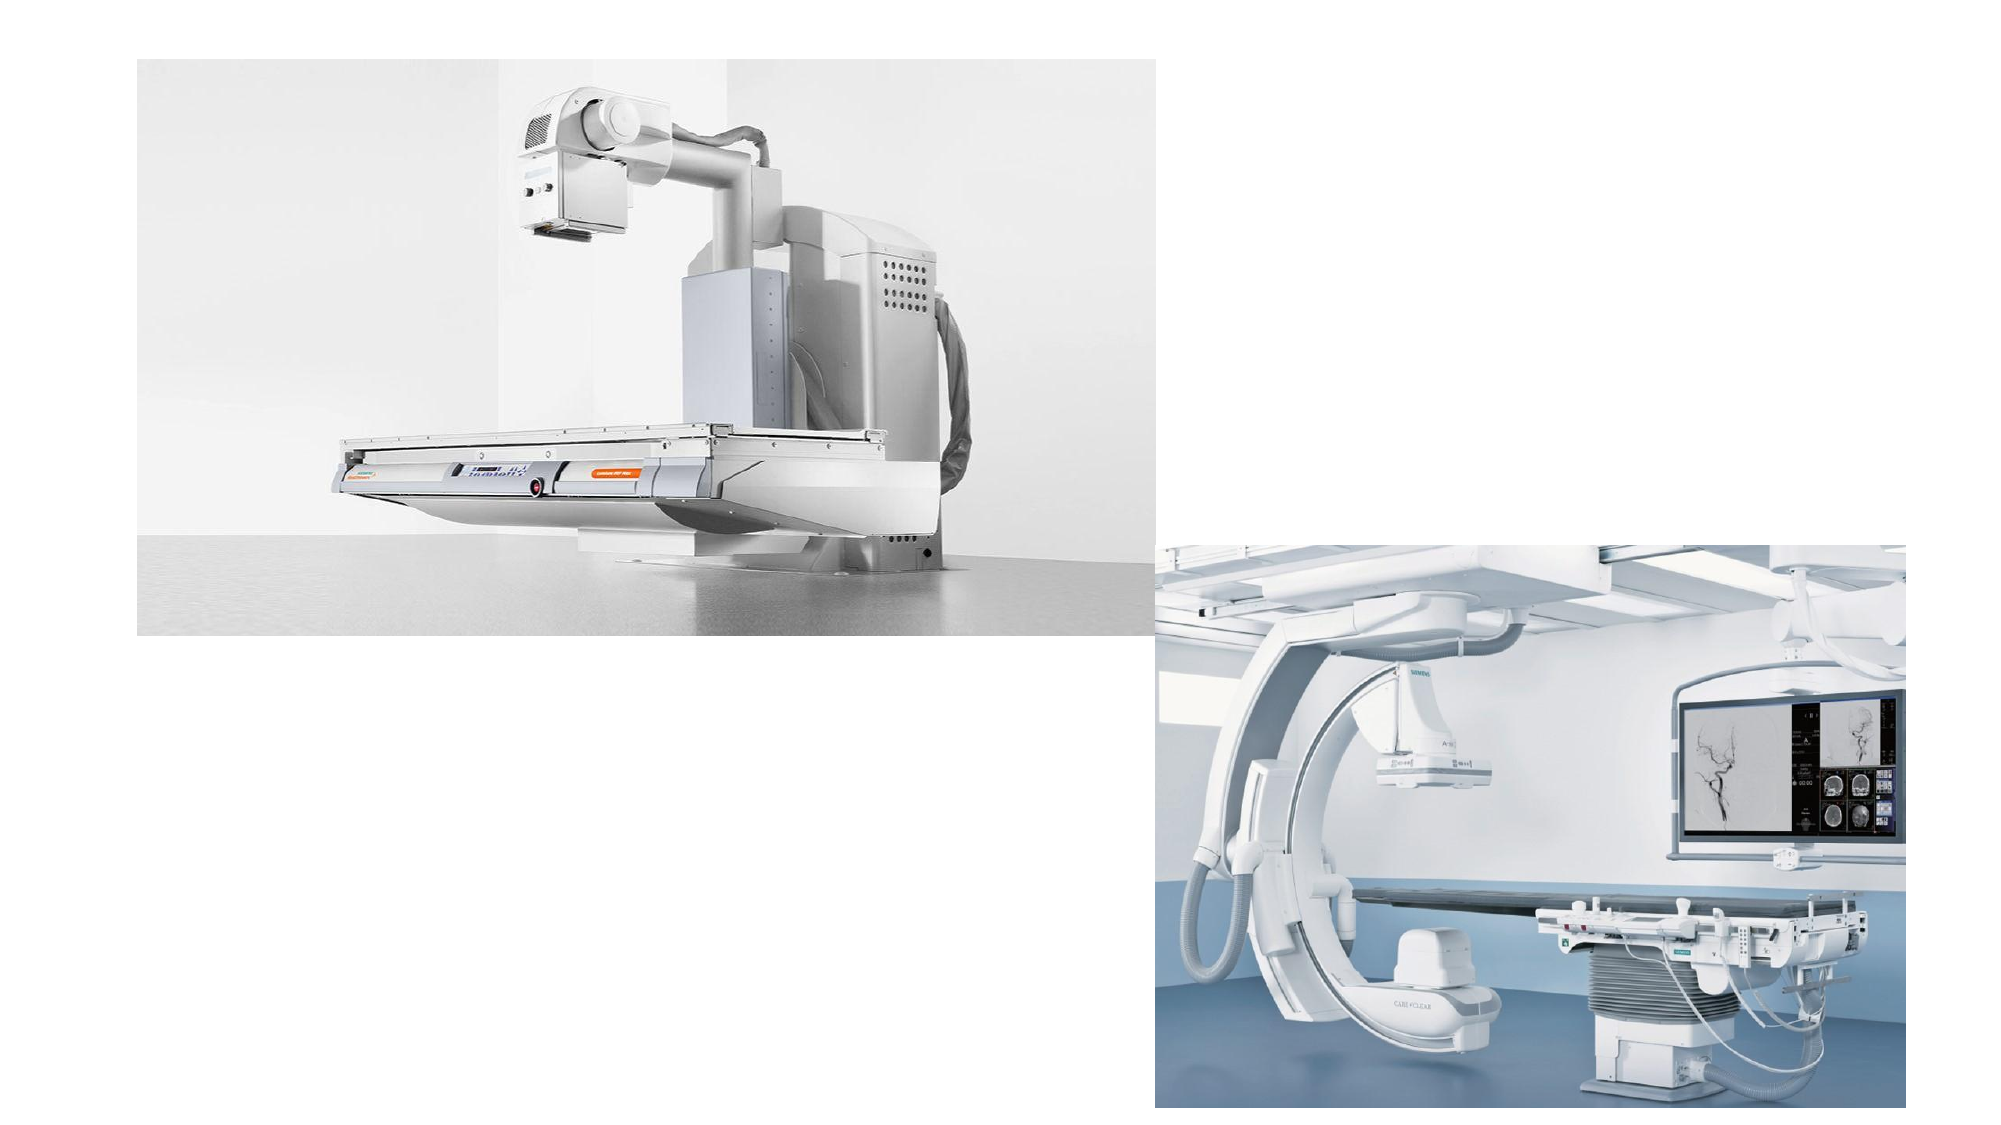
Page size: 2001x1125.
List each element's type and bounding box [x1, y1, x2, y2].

list [137, 59, 1156, 636]
picture [1155, 545, 1906, 1109]
